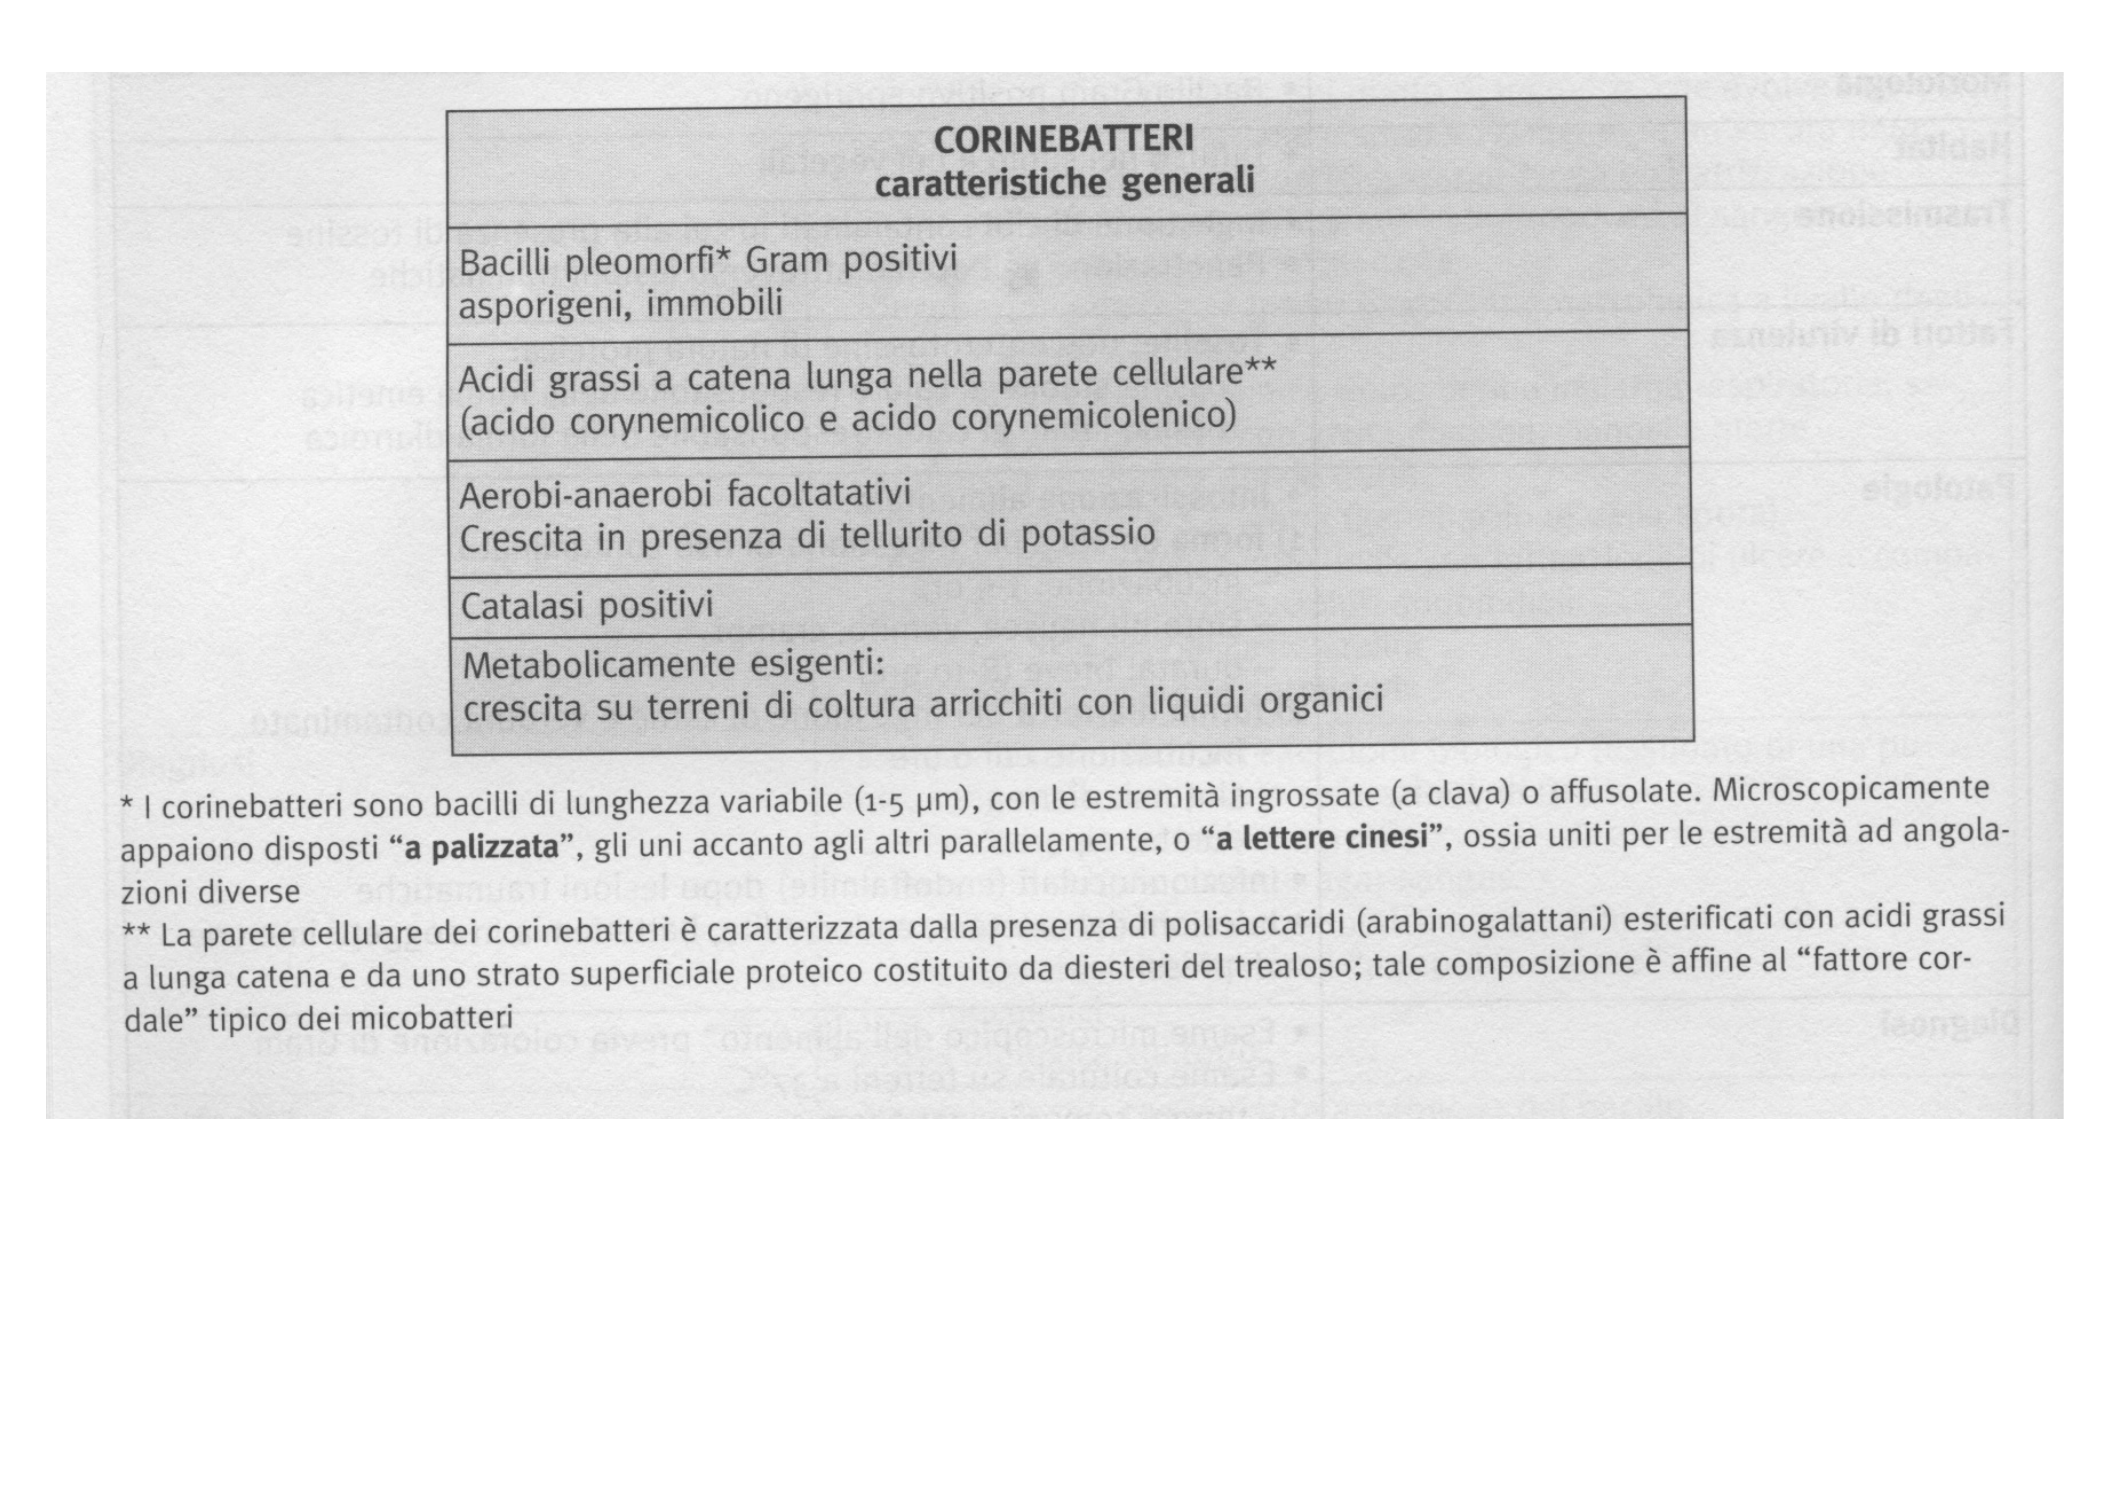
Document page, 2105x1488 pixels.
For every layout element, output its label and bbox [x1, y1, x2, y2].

picture [45, 72, 2064, 1120]
